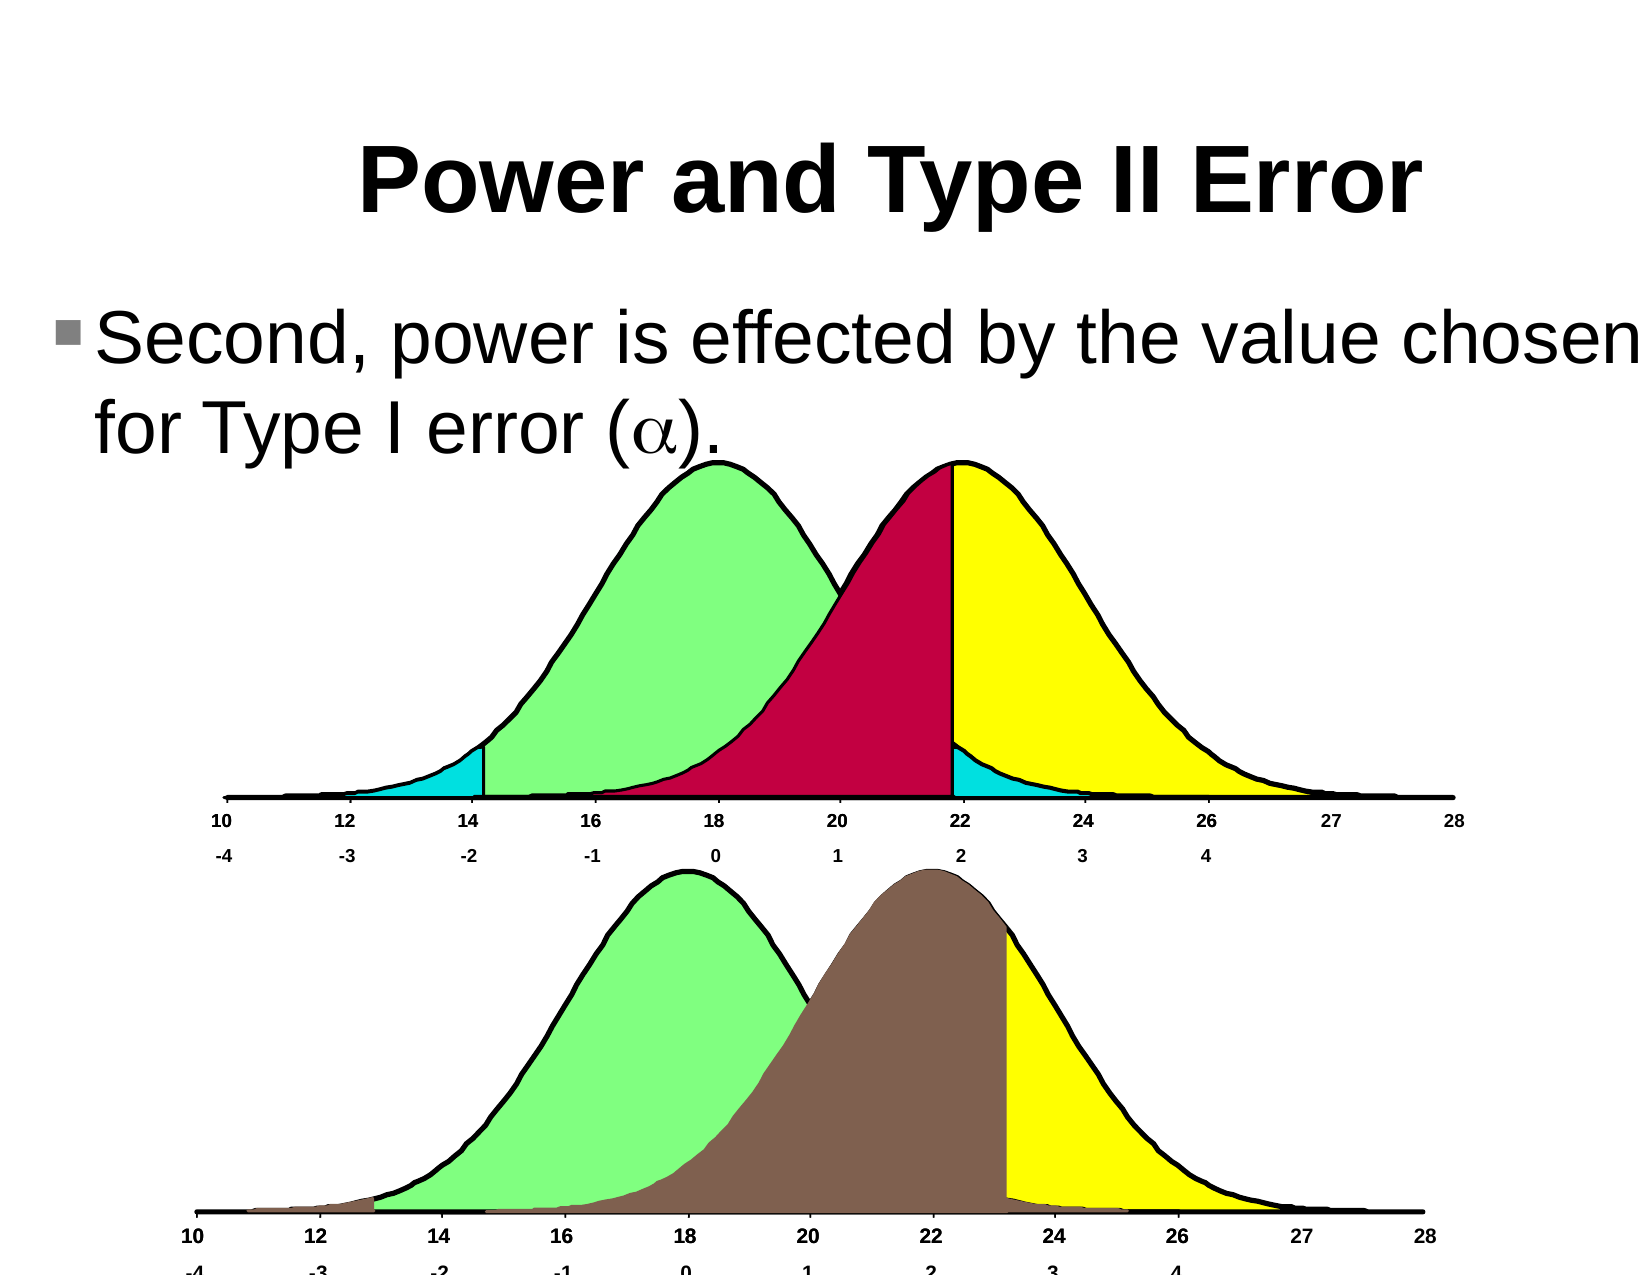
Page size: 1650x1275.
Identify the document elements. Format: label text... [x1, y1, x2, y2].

text_box Second, power is effected by the value chosen for Type I error (). [58, 288, 1650, 477]
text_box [180, 870, 1452, 1275]
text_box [210, 462, 1482, 870]
list Power and Type II Error [71, 56, 1650, 288]
